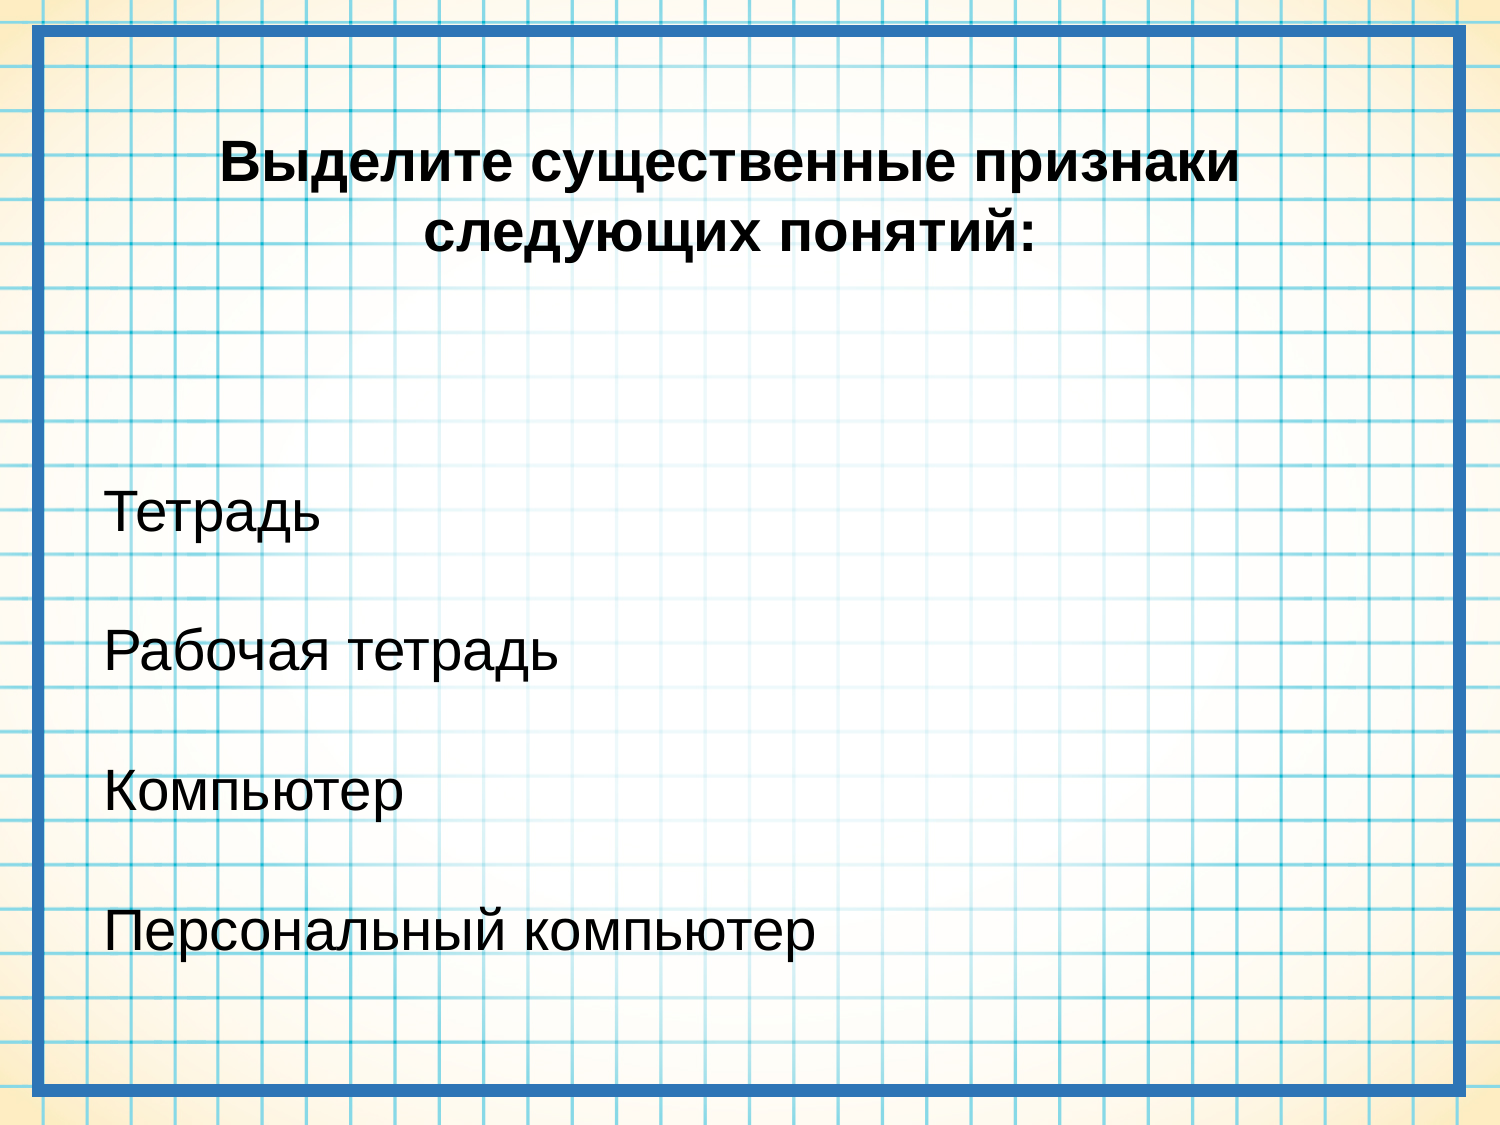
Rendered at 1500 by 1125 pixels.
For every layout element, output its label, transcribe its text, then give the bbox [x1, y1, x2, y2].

text_box Выделите существенные признаки следующих понятий: Тетрадь Рабочая тетрадь Компьютер Персональный компьютер [88, 115, 1374, 970]
picture [0, 0, 1500, 1125]
text_box [37, 30, 1460, 1091]
